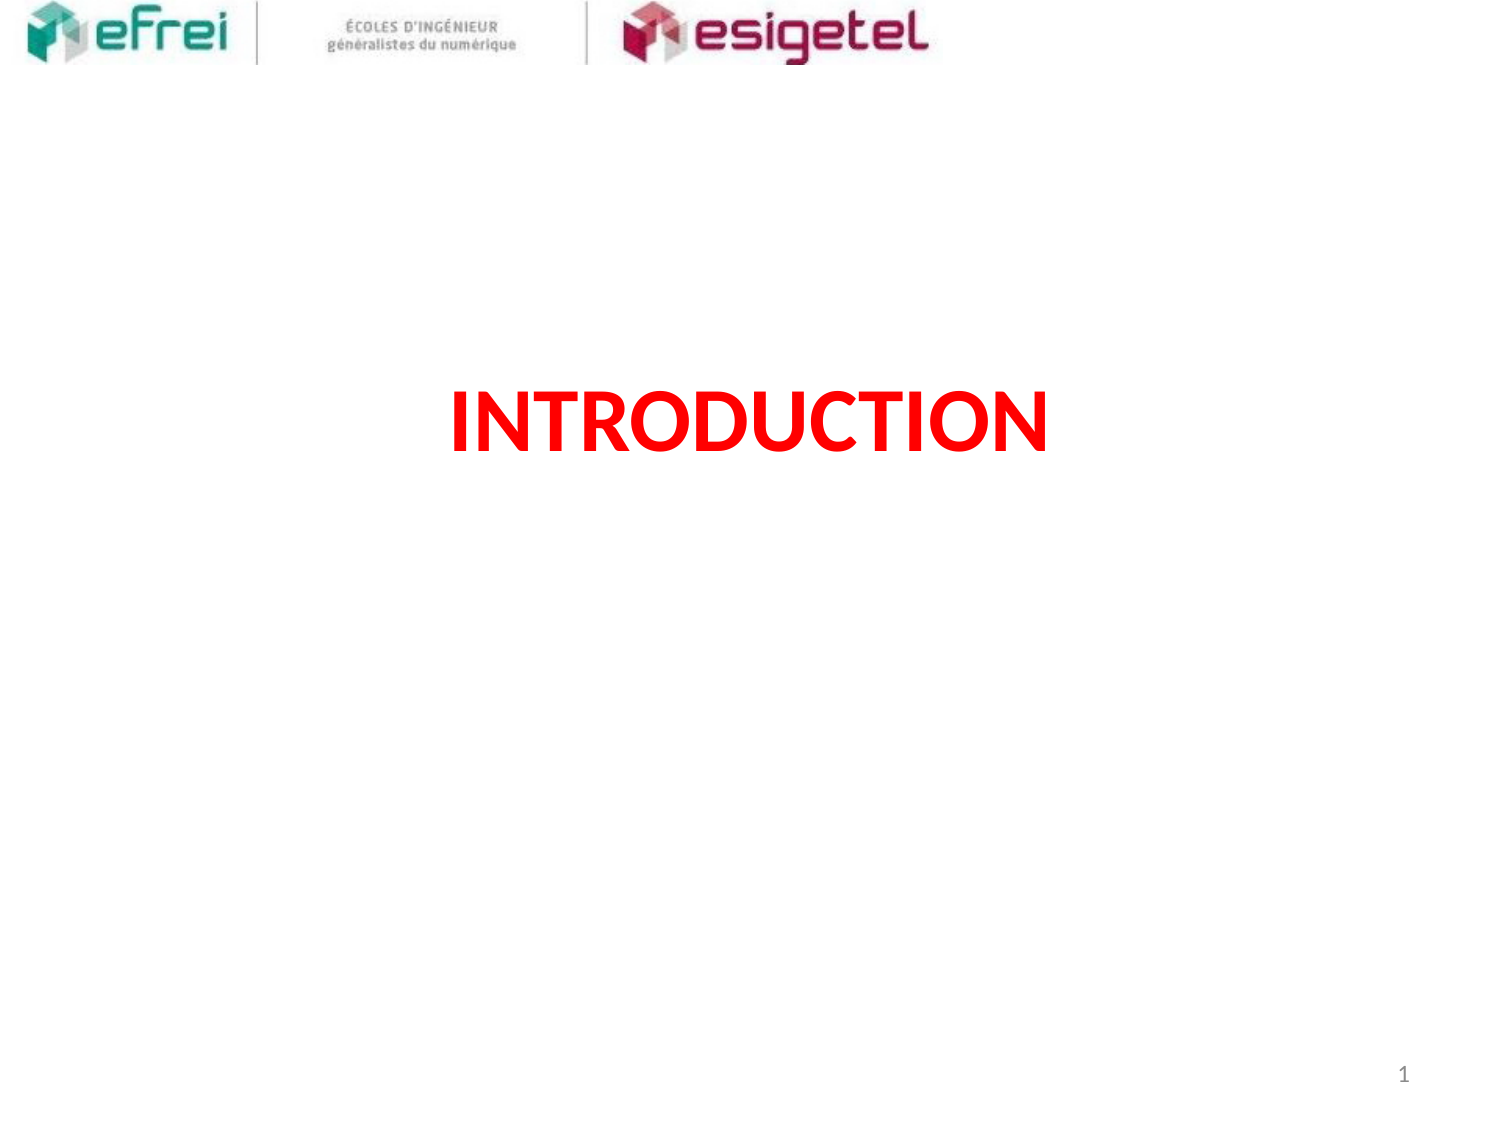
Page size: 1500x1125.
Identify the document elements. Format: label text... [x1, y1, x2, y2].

picture [0, 0, 944, 66]
slide_number 1 [1074, 1042, 1425, 1103]
title INTRODUCTION [112, 349, 1388, 591]
